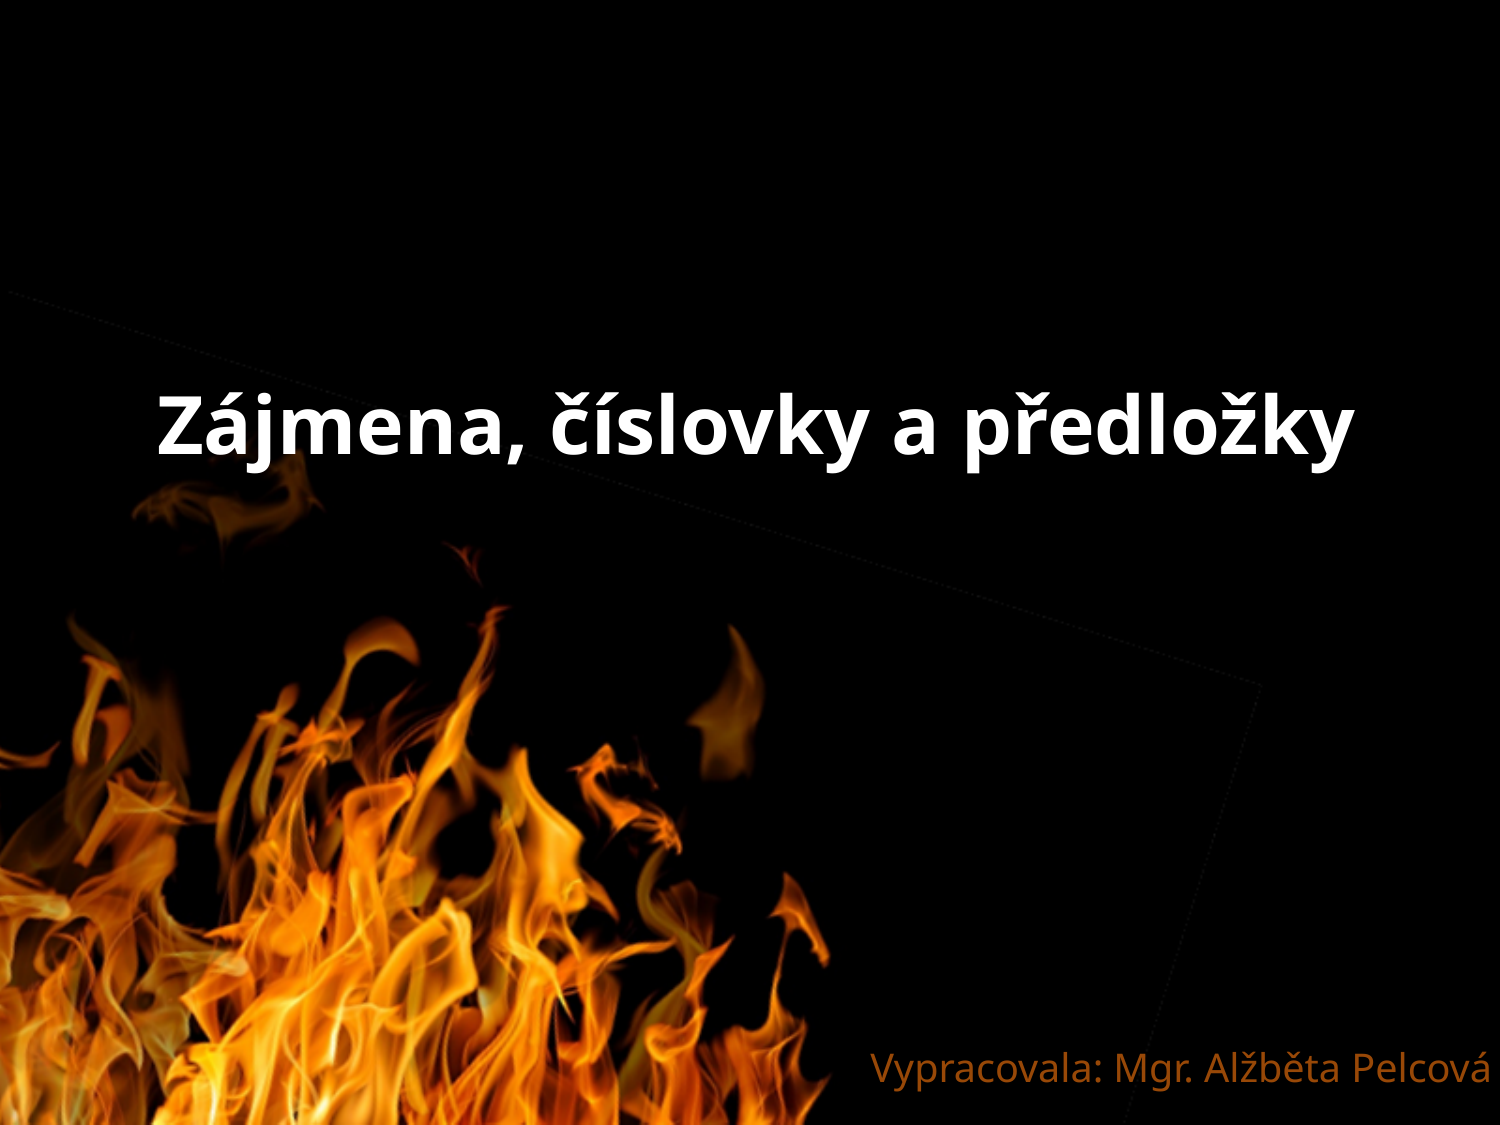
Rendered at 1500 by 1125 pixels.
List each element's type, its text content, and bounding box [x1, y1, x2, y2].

list Vypracovala: Mgr. Alžběta Pelcová [855, 1035, 1500, 1125]
picture [0, 0, 1500, 1125]
title Zájmena, číslovky a předložky [82, 328, 1432, 516]
